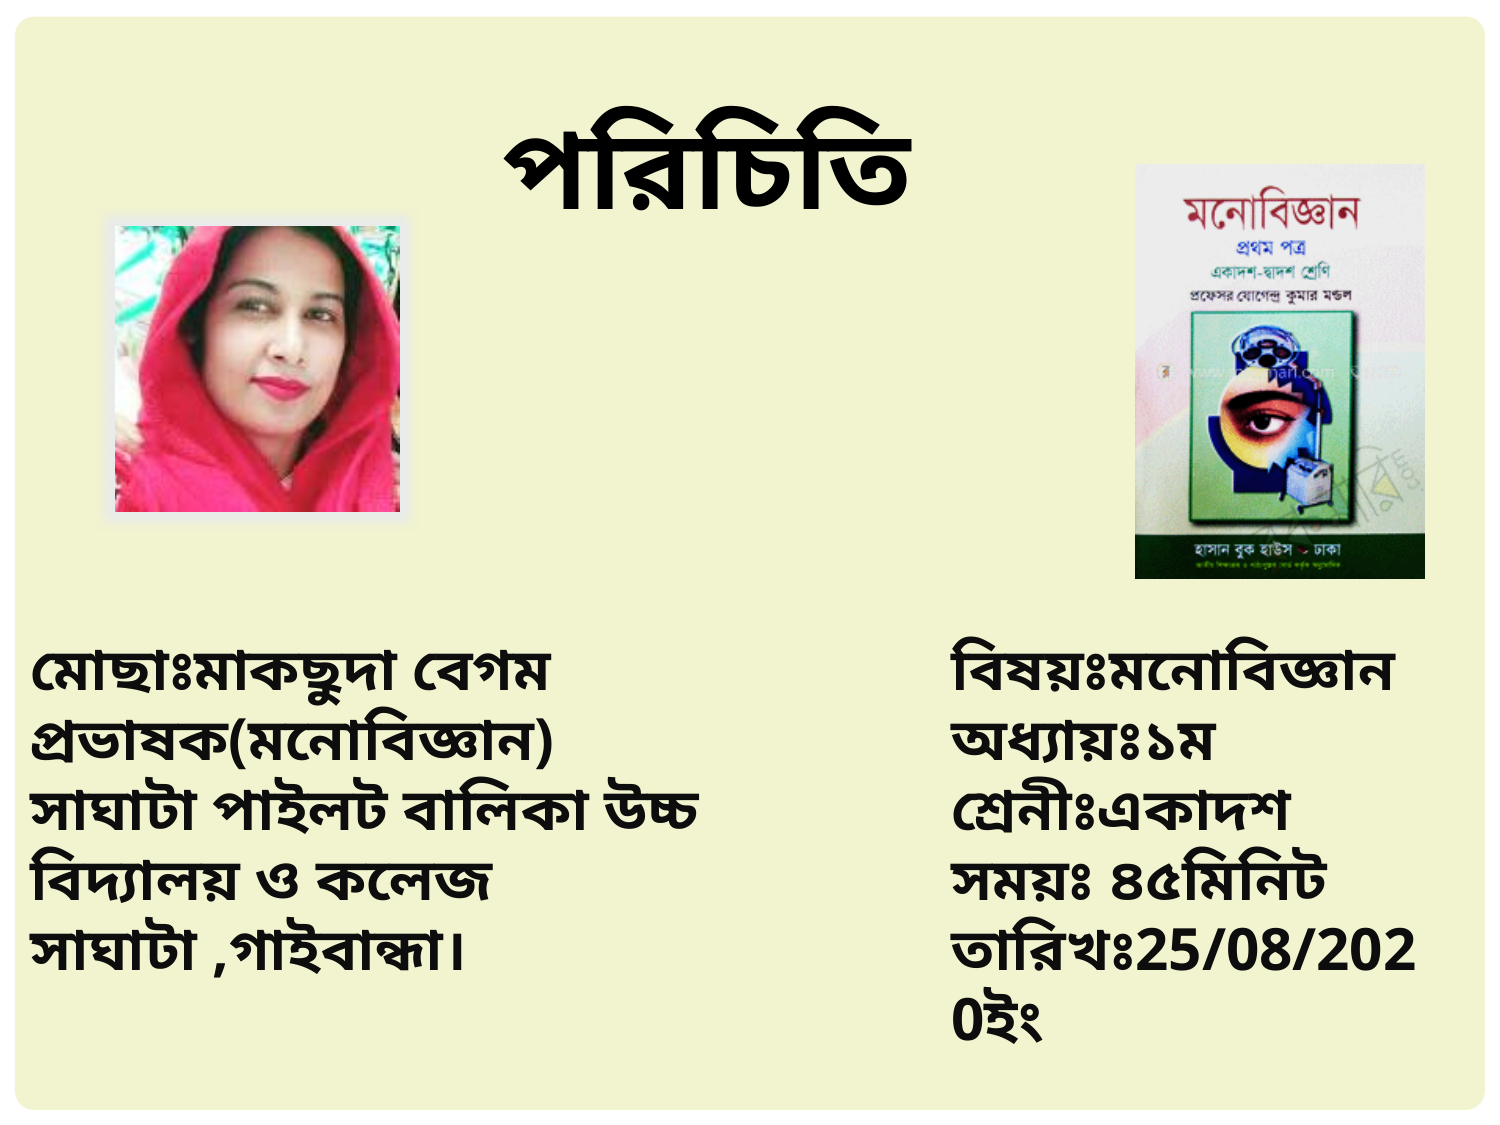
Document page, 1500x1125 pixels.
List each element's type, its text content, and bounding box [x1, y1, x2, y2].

text_box বিষয়ঃমনোবিজ্ঞান অধ্যায়ঃ১ম শ্রেনীঃএকাদশ সময়ঃ ৪৫মিনিট তারিখঃ25/08/2020ইং [936, 624, 1450, 1060]
picture [1135, 163, 1426, 579]
picture [114, 226, 401, 512]
text_box পরিচিতি [487, 89, 926, 240]
text_box মোছাঃমাকছুদা বেগম প্রভাষক(মনোবিজ্ঞান) সাঘাটা পাইলট বালিকা উচ্চ বিদ্যালয় ও কলেজ সাঘাটা ,গাইবান্ধা। [15, 624, 766, 990]
